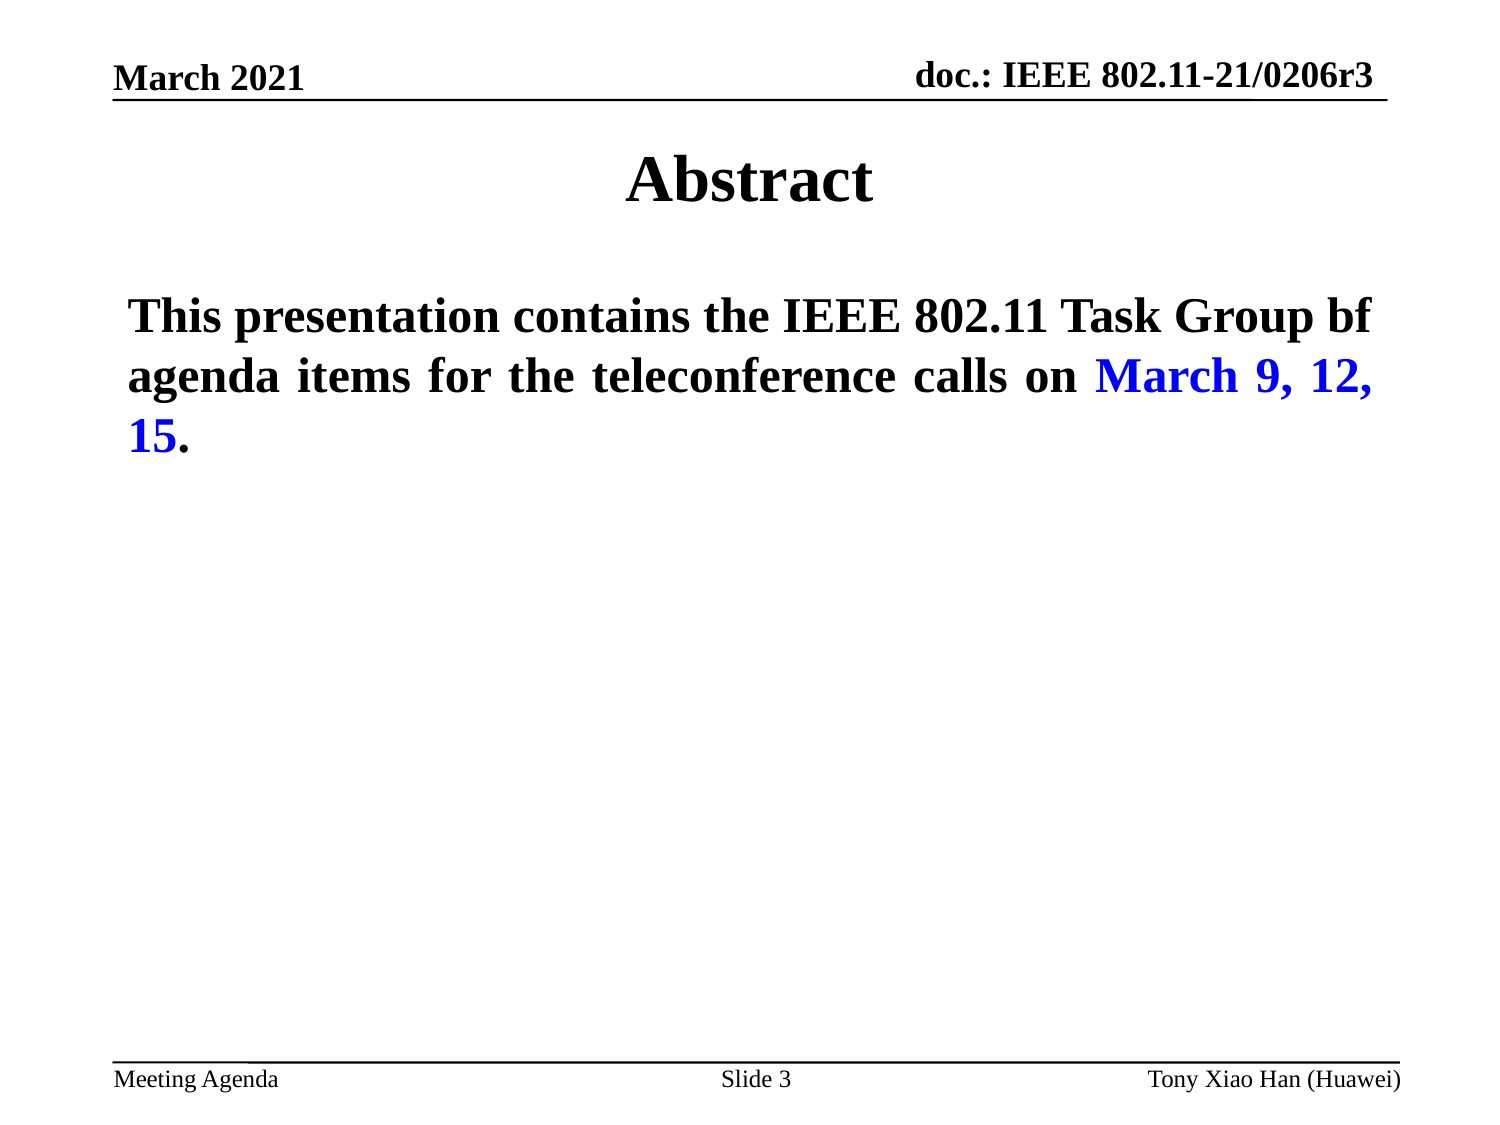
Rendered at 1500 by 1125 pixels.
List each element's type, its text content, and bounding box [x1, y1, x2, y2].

text_box This presentation contains the IEEE 802.11 Task Group bf agenda items for the teleconference calls on March 9, 12, 15. [112, 274, 1388, 950]
text_box Abstract [112, 87, 1388, 263]
footer Tony Xiao Han (Huawei) [999, 1061, 1402, 1093]
slide_number Slide 3 [712, 1061, 800, 1093]
